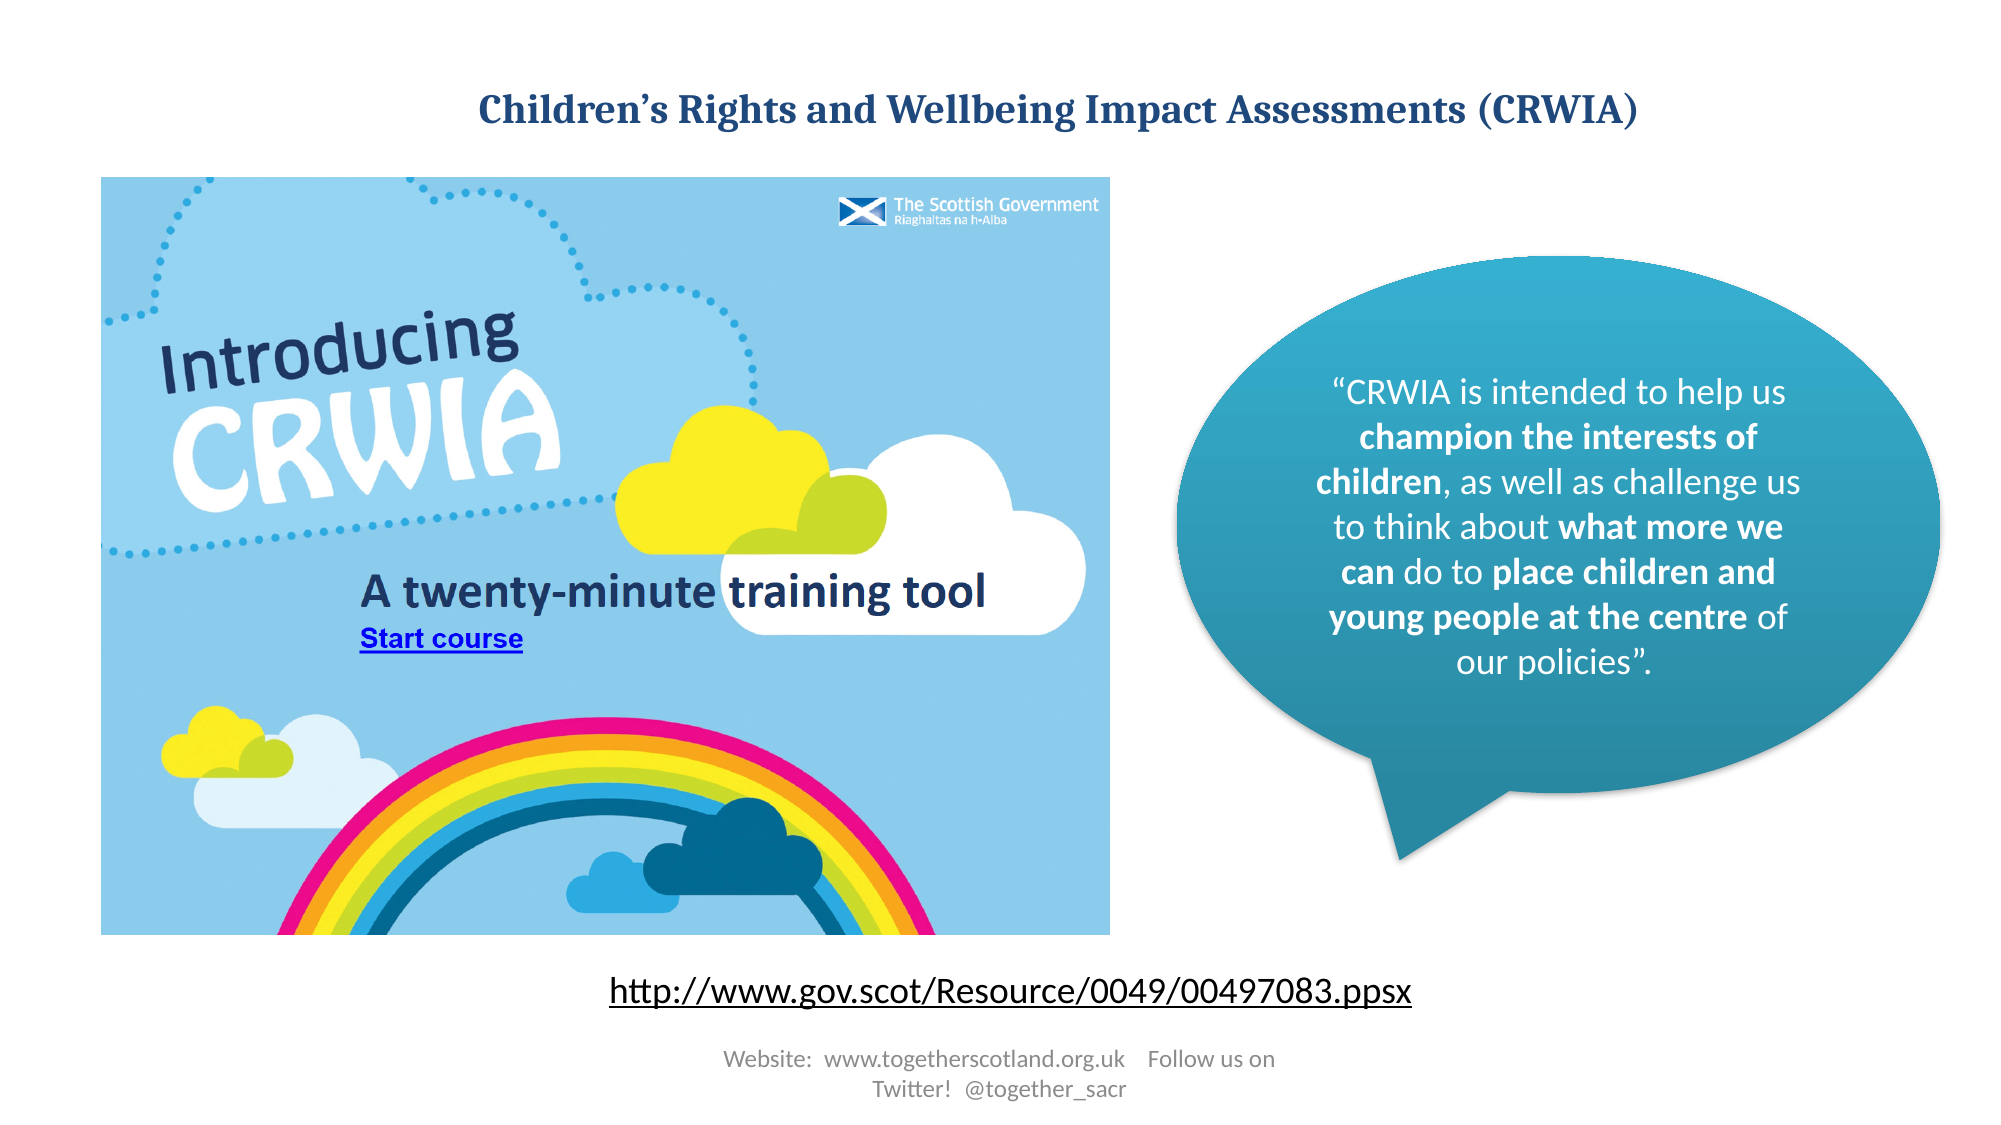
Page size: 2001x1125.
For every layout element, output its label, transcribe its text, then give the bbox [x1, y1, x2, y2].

text_box Children’s Rights and Wellbeing Impact Assessments (CRWIA) [464, 74, 1656, 140]
text_box http://www.gov.scot/Resource/0049/00497083.ppsx [594, 958, 1436, 1019]
picture [387, 816, 826, 936]
picture [100, 176, 1111, 936]
footer Website: www.togetherscotland.org.uk Follow us on Twitter! @together_sacr [683, 1042, 1317, 1103]
text_box “CRWIA is intended to help us champion the interests of children, as well as challenge us to think about what more we can do to place children and young people at the centre of our policies”. [1176, 256, 1941, 861]
